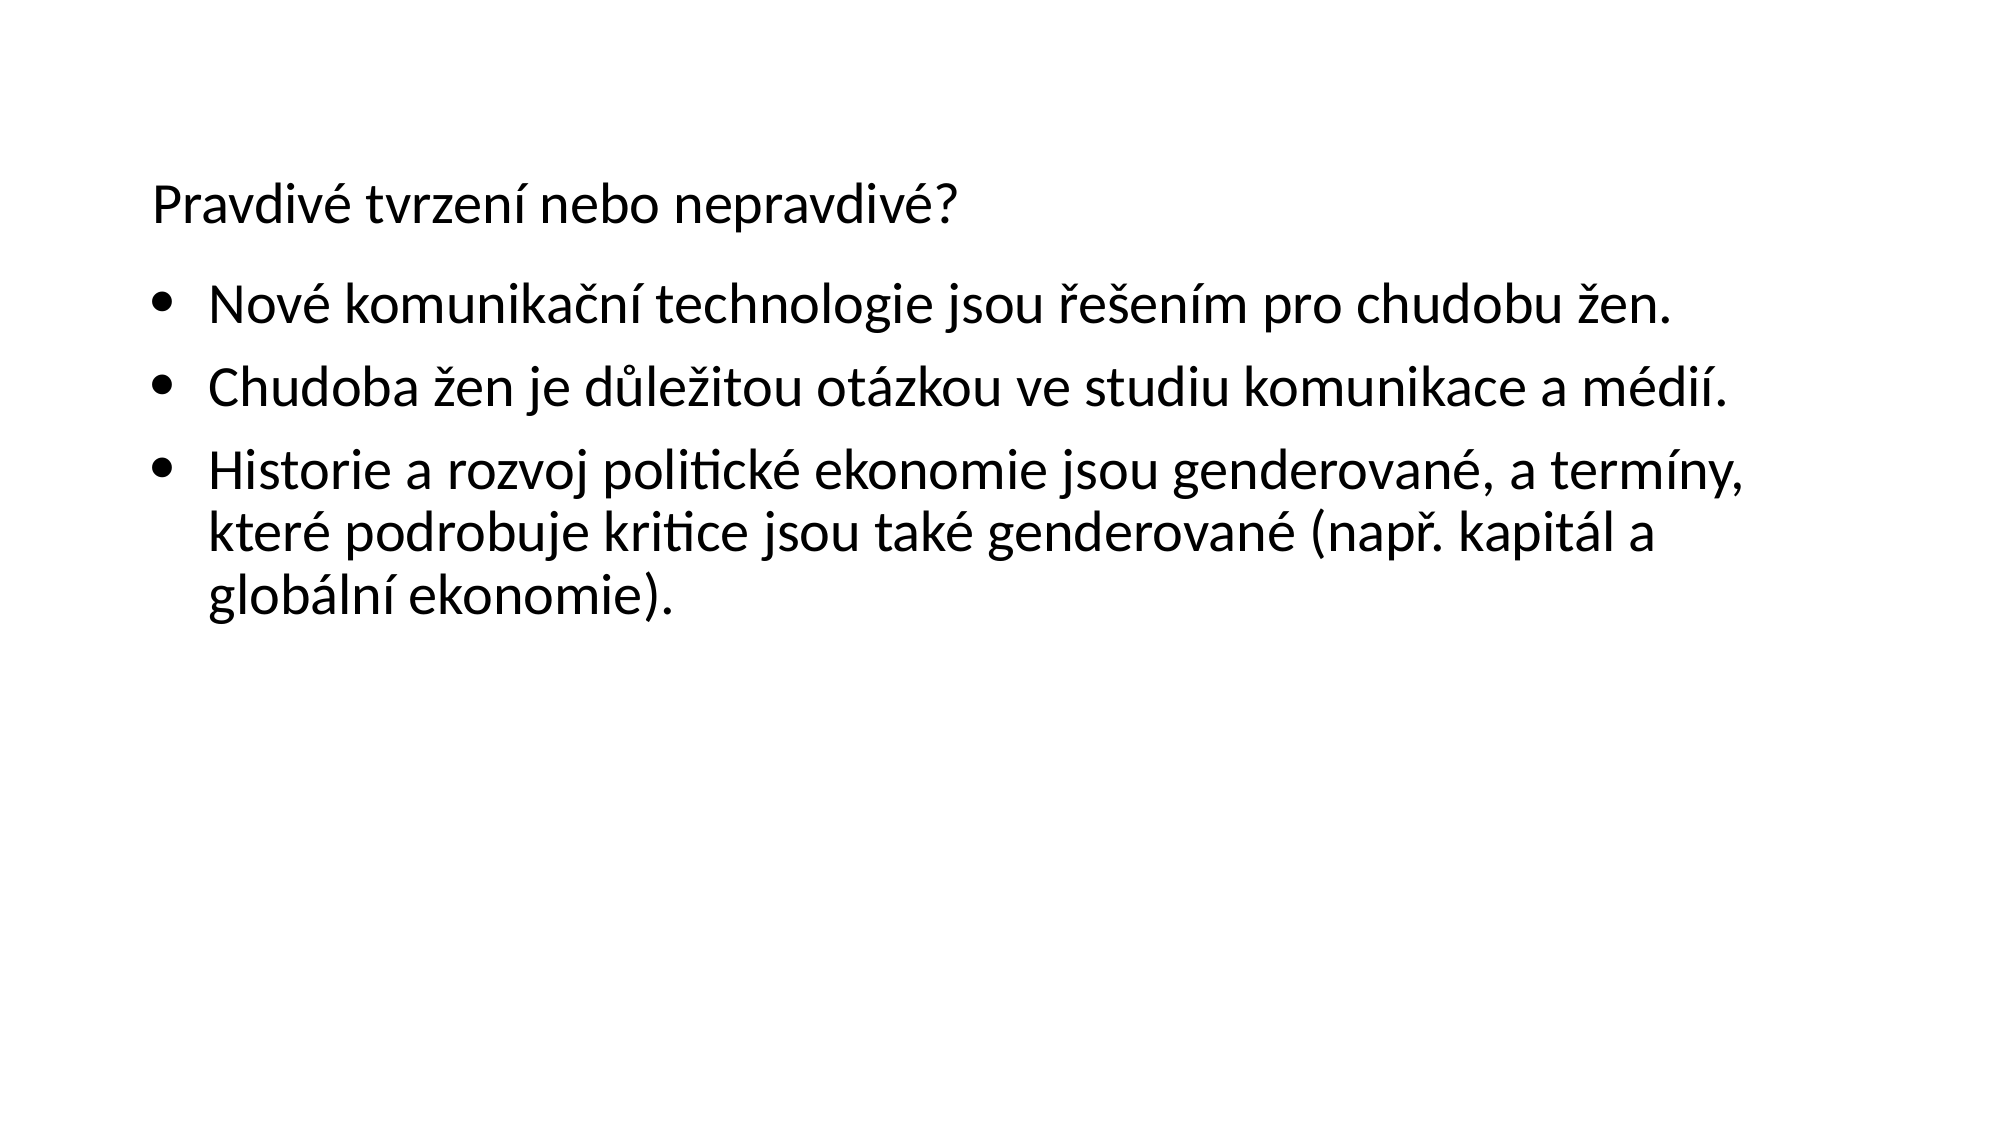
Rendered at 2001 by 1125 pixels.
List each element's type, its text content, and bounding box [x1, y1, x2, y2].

list Pravdivé tvrzení nebo nepravdivé? Nové komunikační technologie jsou řešením pro chudobu žen. Chudoba žen je důležitou otázkou ve studiu komunikace a médií. Historie a rozvoj politické ekonomie jsou genderované, a termíny, které podrobuje kritice jsou také genderované (např. kapitál a globální ekonomie). [137, 167, 1863, 882]
